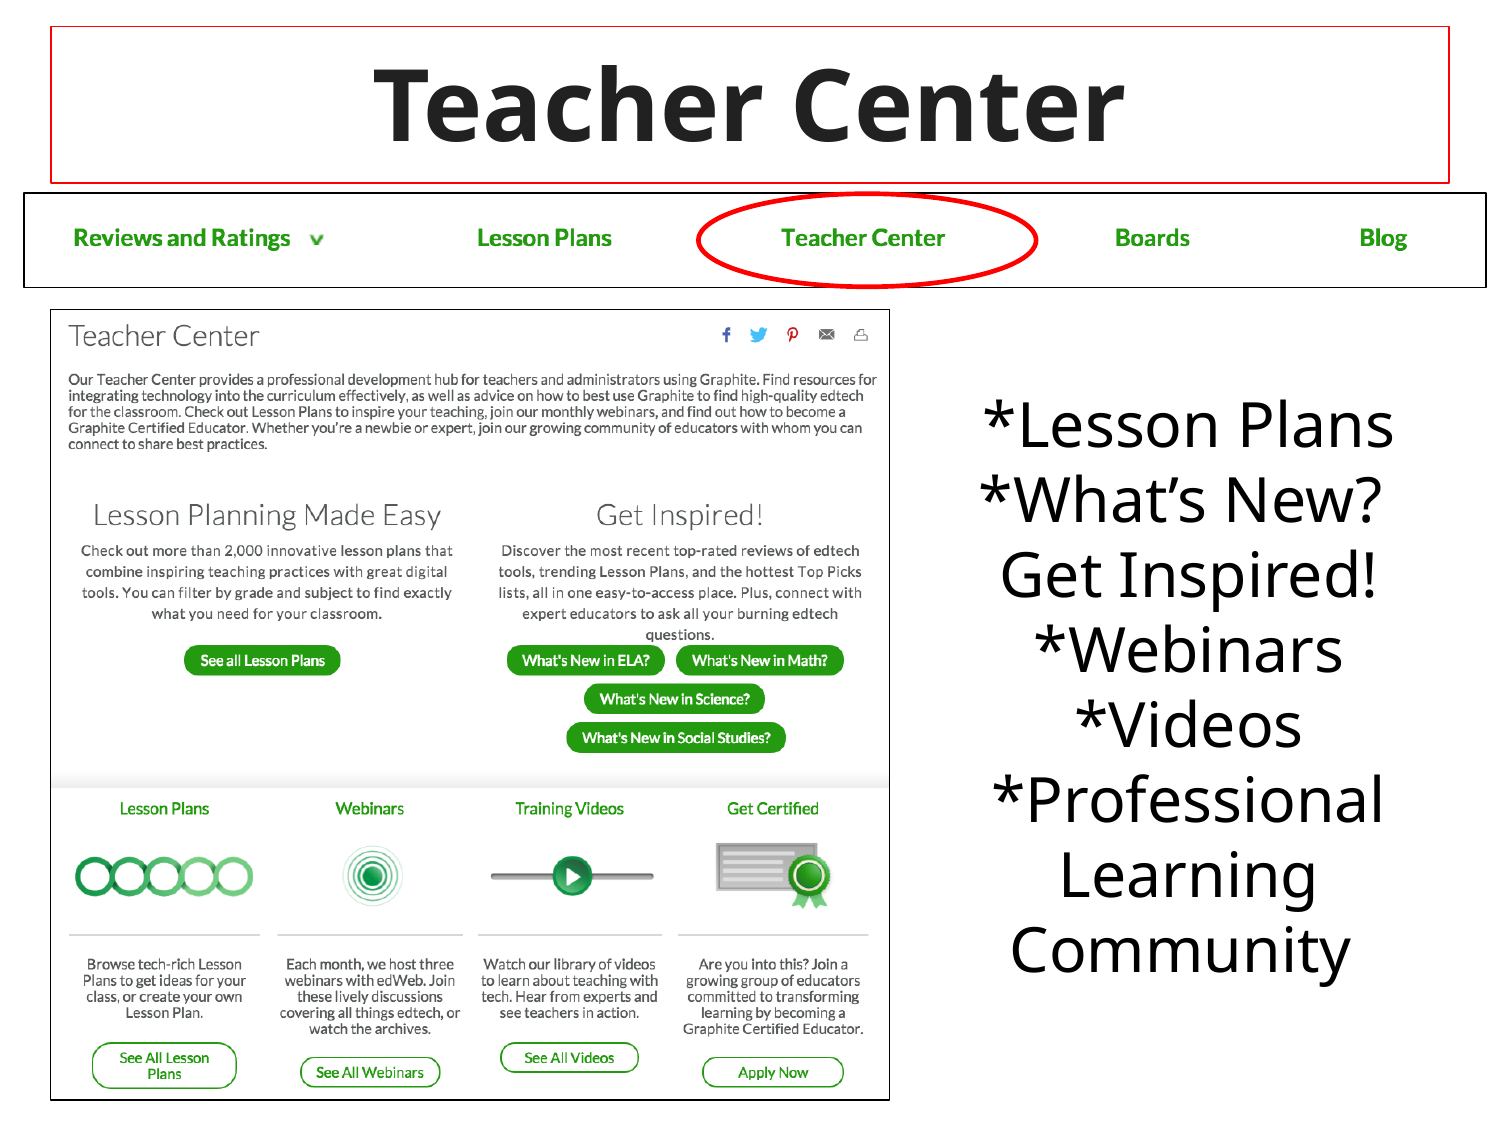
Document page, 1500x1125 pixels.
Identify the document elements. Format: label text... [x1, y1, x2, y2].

title Teacher Center [51, 26, 1449, 183]
picture [50, 309, 890, 1100]
picture [24, 193, 1486, 287]
text_box *Lesson Plans *What’s New? Get Inspired! *Webinars *Videos *Professional Learning Community [929, 370, 1449, 1061]
